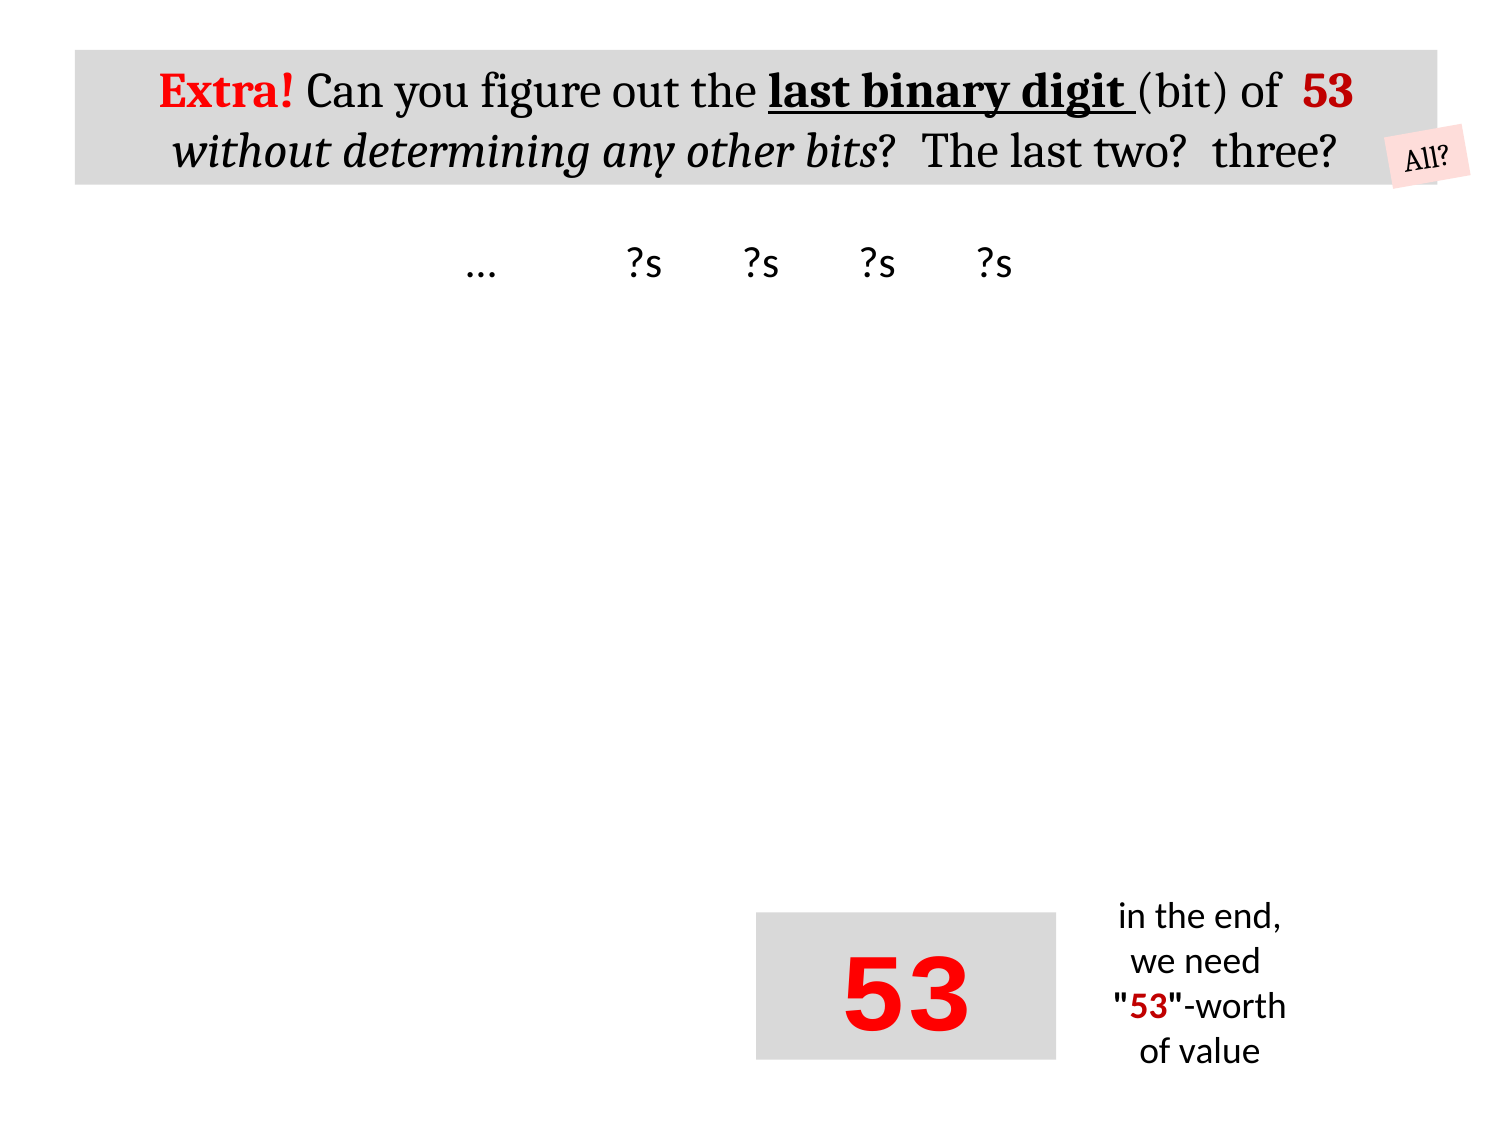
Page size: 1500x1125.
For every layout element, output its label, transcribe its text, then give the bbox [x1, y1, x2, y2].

text_box All? [1384, 123, 1471, 189]
text_box ?s [587, 226, 700, 294]
text_box in the end, we need "53"-worth of value [1087, 884, 1313, 1079]
text_box Extra! Can you figure out the last binary digit (bit) of 53 without determining any other bits? The last two? three? [74, 49, 1438, 185]
text_box ?s [937, 226, 1050, 294]
text_box 53 [756, 912, 1057, 1060]
text_box … [425, 226, 538, 294]
text_box ?s [704, 226, 817, 294]
text_box ?s [820, 226, 934, 294]
